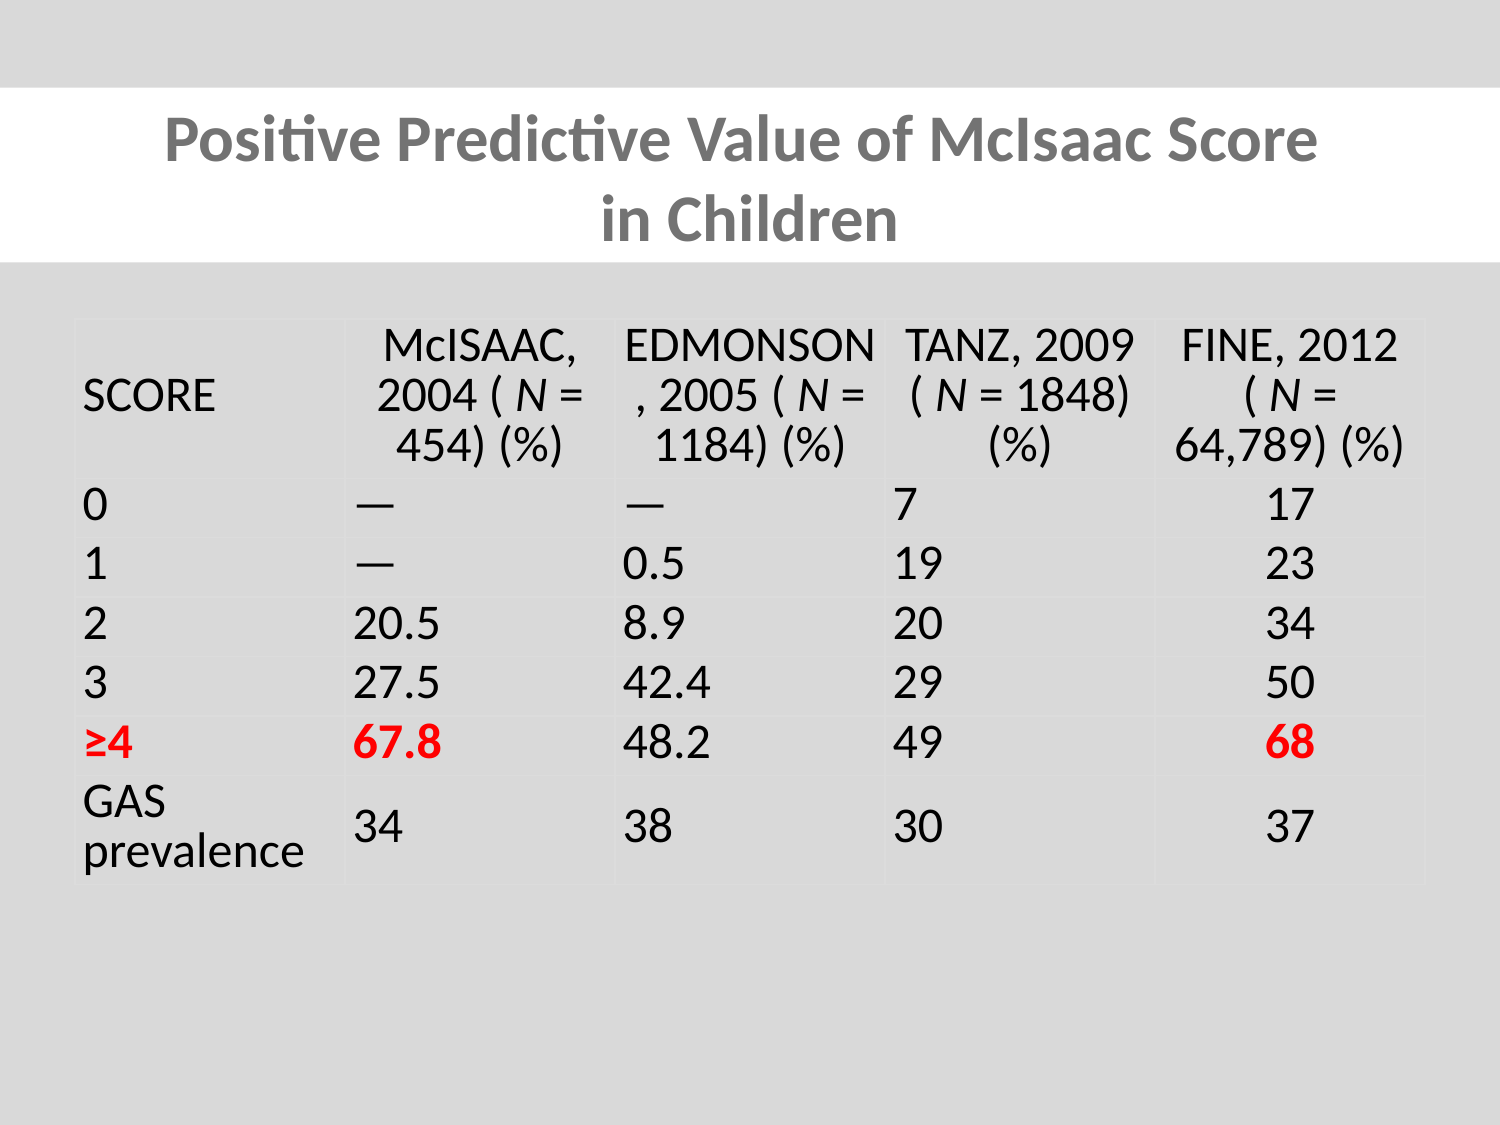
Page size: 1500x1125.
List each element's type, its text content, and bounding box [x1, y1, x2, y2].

table_cell 19 [886, 538, 1154, 596]
text_box Positive Predictive Value of McIsaac Score in Children [0, 87, 1500, 263]
table_header EDMONSON, 2005 ( N = 1184) (%) [616, 320, 884, 478]
table_cell — [346, 479, 614, 537]
table_cell 0 [76, 479, 344, 537]
table_cell 48.2 [616, 717, 884, 775]
table_cell 34 [1156, 598, 1424, 656]
table_cell 2 [76, 598, 344, 656]
table_cell 8.9 [616, 598, 884, 656]
table_cell 7 [886, 479, 1154, 537]
table_cell 23 [1156, 538, 1424, 596]
table_cell — [616, 479, 884, 537]
table_cell 67.8 [346, 717, 614, 775]
table_cell 49 [886, 717, 1154, 775]
table_cell 34 [346, 776, 614, 884]
table_cell 1 [76, 538, 344, 596]
table_cell 20 [886, 598, 1154, 656]
table_cell ≥4 [76, 717, 344, 775]
table_cell GAS prevalence [76, 776, 344, 884]
table_cell — [346, 538, 614, 596]
table_cell 42.4 [616, 657, 884, 715]
table_cell 27.5 [346, 657, 614, 715]
table_cell 20.5 [346, 598, 614, 656]
table_cell 0.5 [616, 538, 884, 596]
table_cell 50 [1156, 657, 1424, 715]
table_cell 38 [616, 776, 884, 884]
table_cell 37 [1156, 776, 1424, 884]
table_cell 29 [886, 657, 1154, 715]
table_cell 68 [1156, 717, 1424, 775]
table_header SCORE [76, 320, 344, 478]
table_cell 17 [1156, 479, 1424, 537]
table_header FINE, 2012 ( N = 64,789) (%) [1156, 320, 1424, 478]
table_cell 30 [886, 776, 1154, 884]
table_header TANZ, 2009 ( N = 1848) (%) [886, 320, 1154, 478]
table_header McISAAC, 2004 ( N = 454) (%) [346, 320, 614, 478]
table_cell 3 [76, 657, 344, 715]
